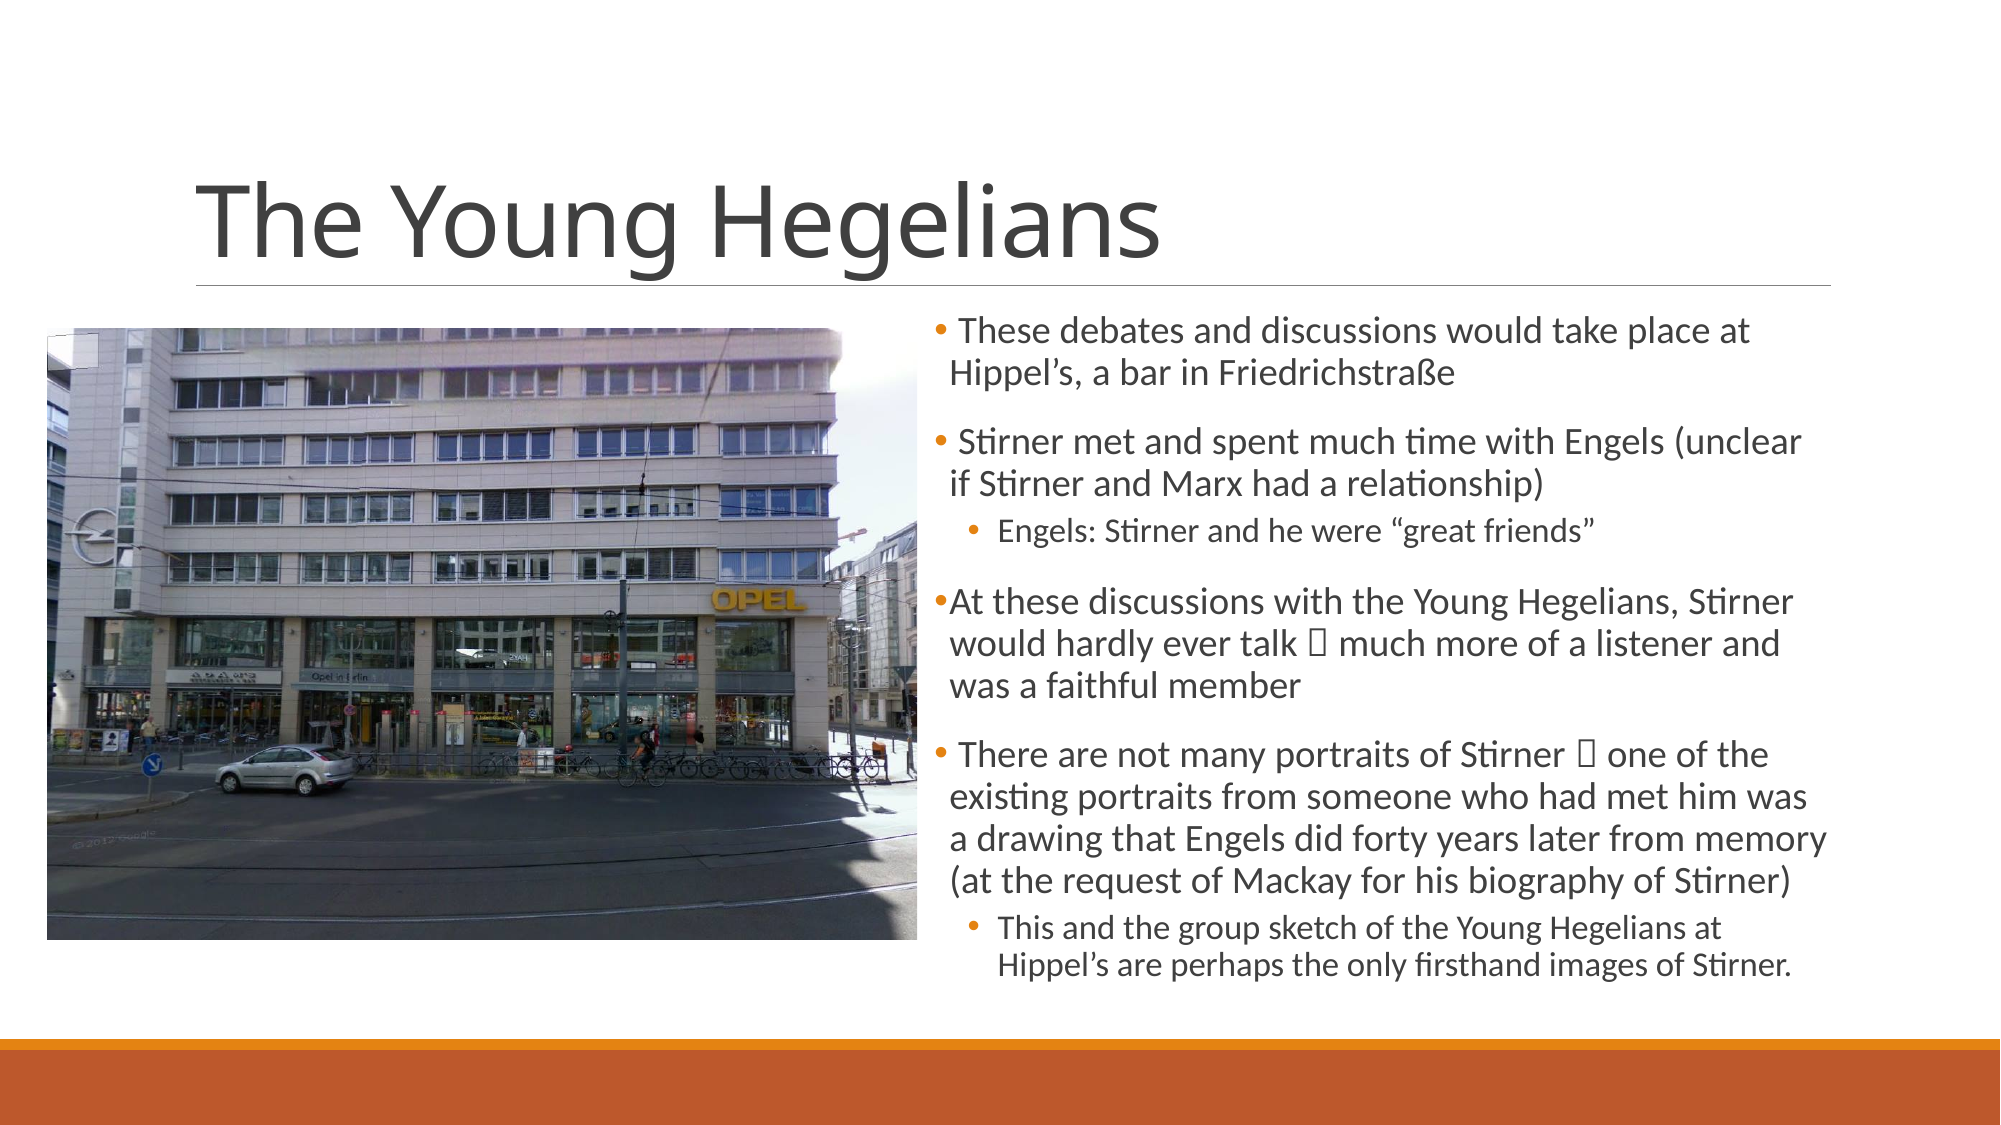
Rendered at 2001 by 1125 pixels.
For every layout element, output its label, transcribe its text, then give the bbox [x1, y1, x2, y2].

title The Young Hegelians [180, 47, 1830, 285]
picture [46, 327, 918, 941]
list These debates and discussions would take place at Hippel’s, a bar in Friedrichstraße Stirner met and spent much time with Engels (unclear if Stirner and Marx had a relationship) Engels: Stirner and he were “great friends” At these discussions with the Young Hegelians, Stirner would hardly ever talk  much more of a listener and was a faithful member There are not many portraits of Stirner  one of the existing portraits from someone who had met him was a drawing that Engels did forty years later from memory (at the request of Mackay for his biography of Stirner) This and the group sketch of the Young Hegelians at Hippel’s are perhaps the only firsthand images of Stirner. [934, 302, 1830, 1002]
